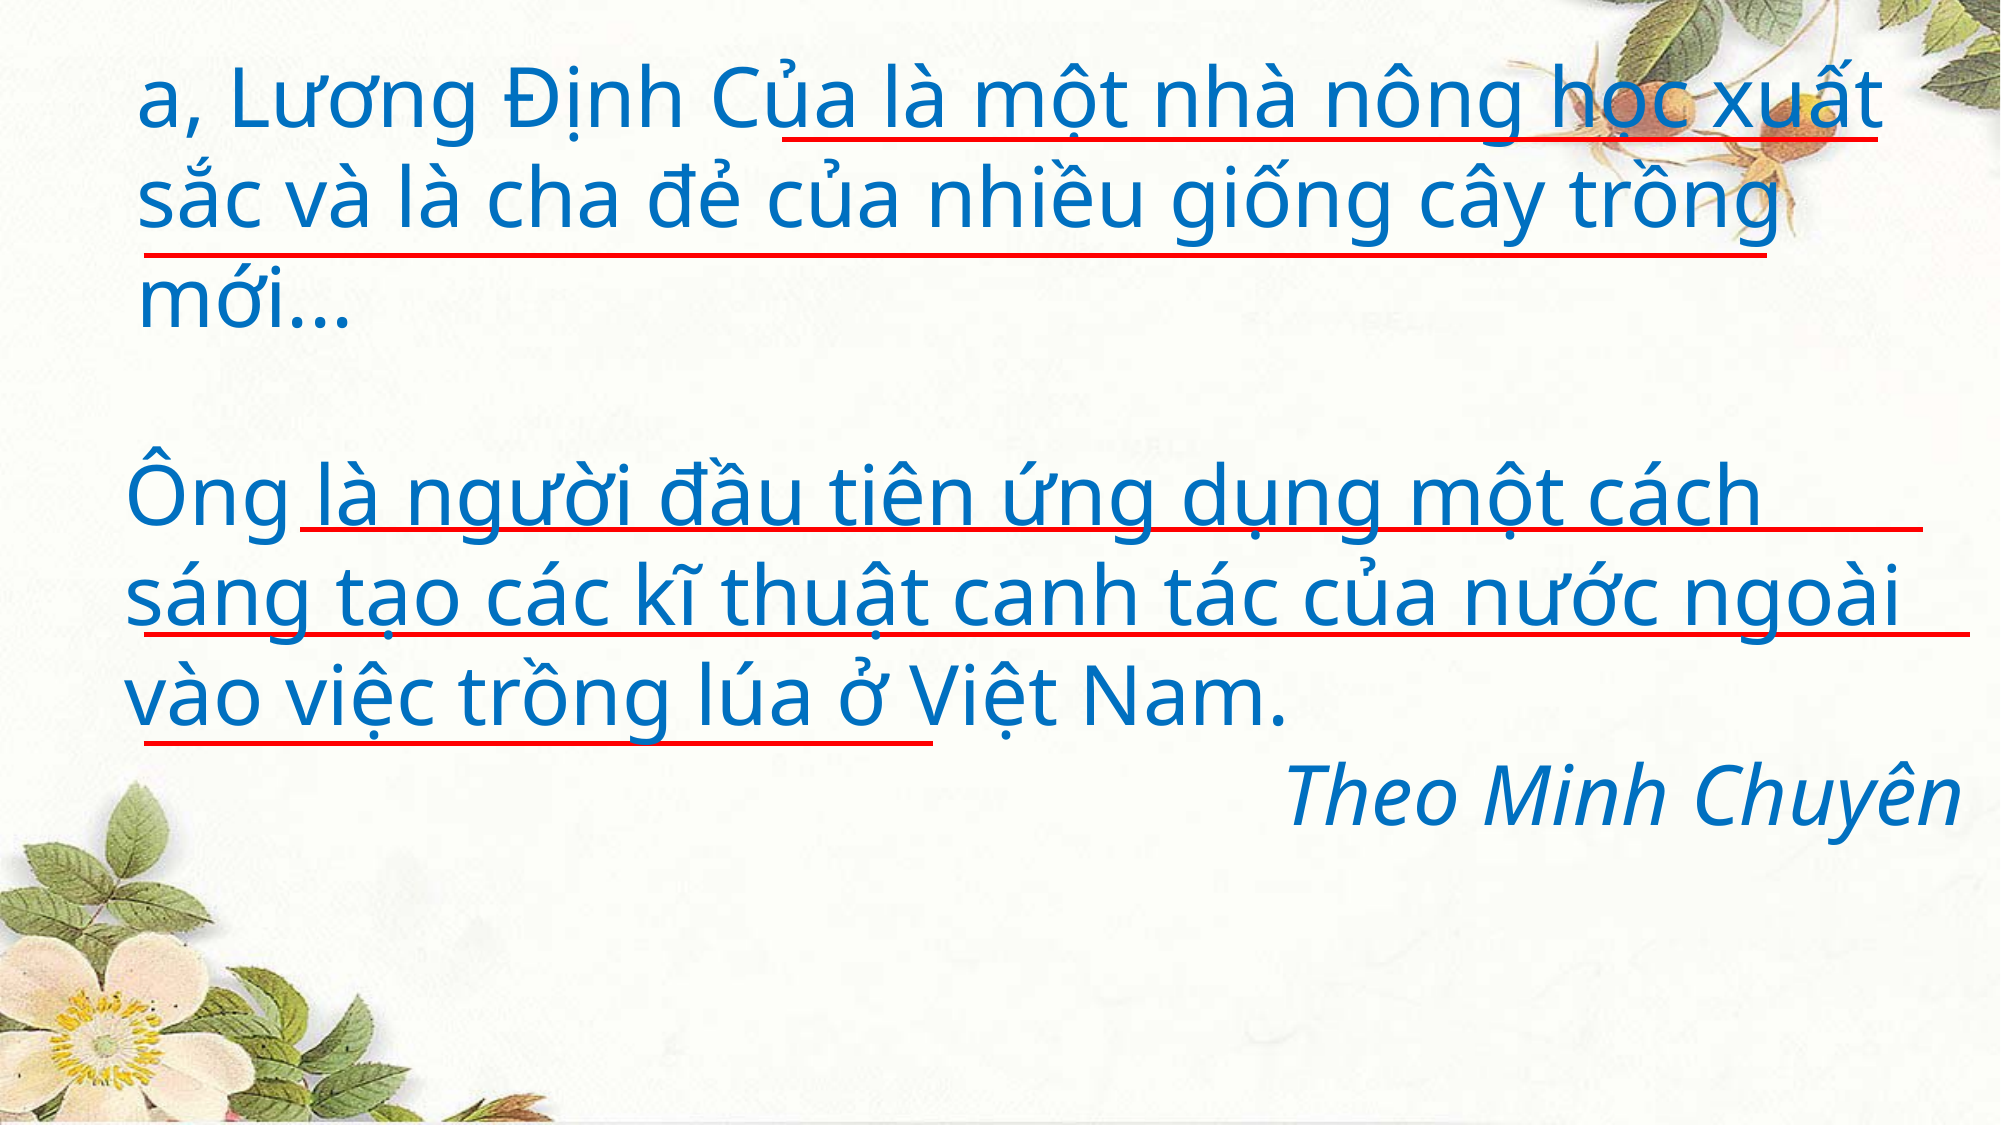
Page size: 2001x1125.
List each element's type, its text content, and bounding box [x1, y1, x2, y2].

text_box a, Lương Định Của là một nhà nông học xuất sắc và là cha đẻ của nhiều giống cây trồng mới... [121, 36, 1993, 352]
picture [0, 0, 2001, 1125]
text_box Ông là người đầu tiên ứng dụng một cách sáng tạo các kĩ thuật canh tác của nước ngoài vào việc trồng lúa ở Việt Nam. Theo Minh Chuyên [110, 434, 1981, 850]
